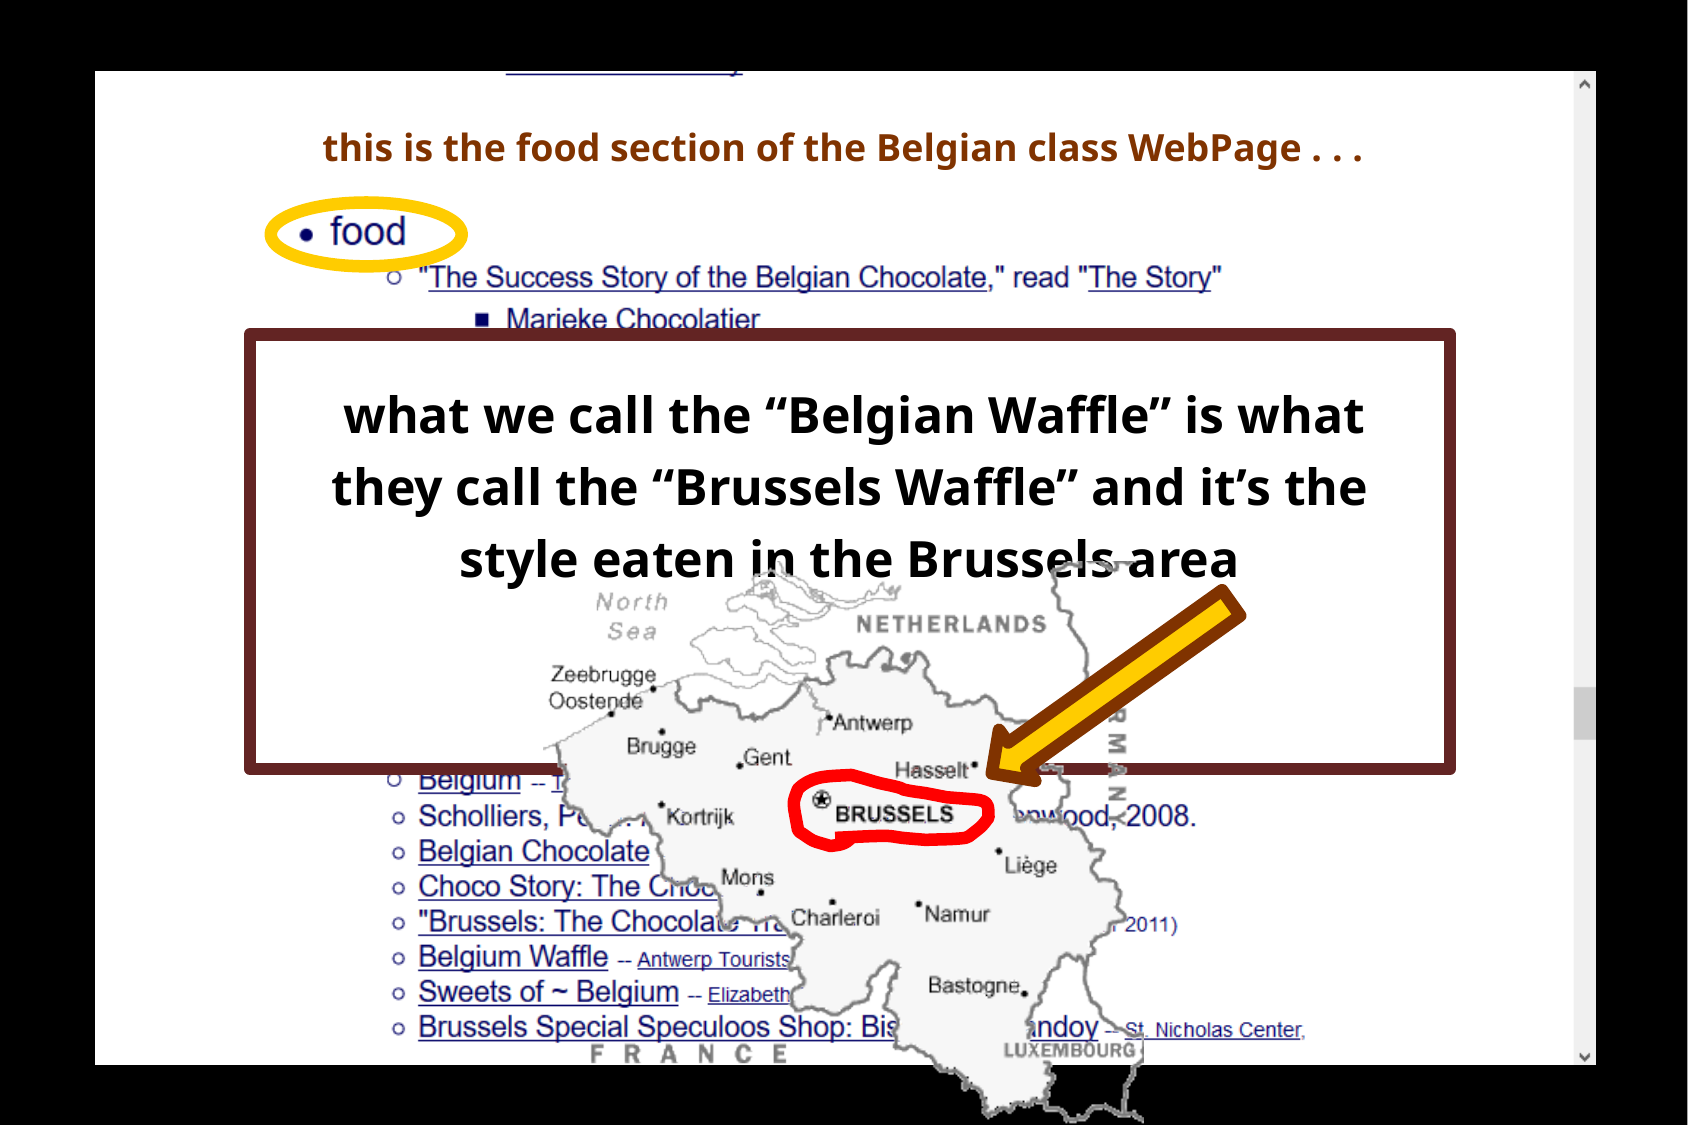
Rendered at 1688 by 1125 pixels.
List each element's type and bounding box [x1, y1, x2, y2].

picture [95, 71, 1596, 1125]
